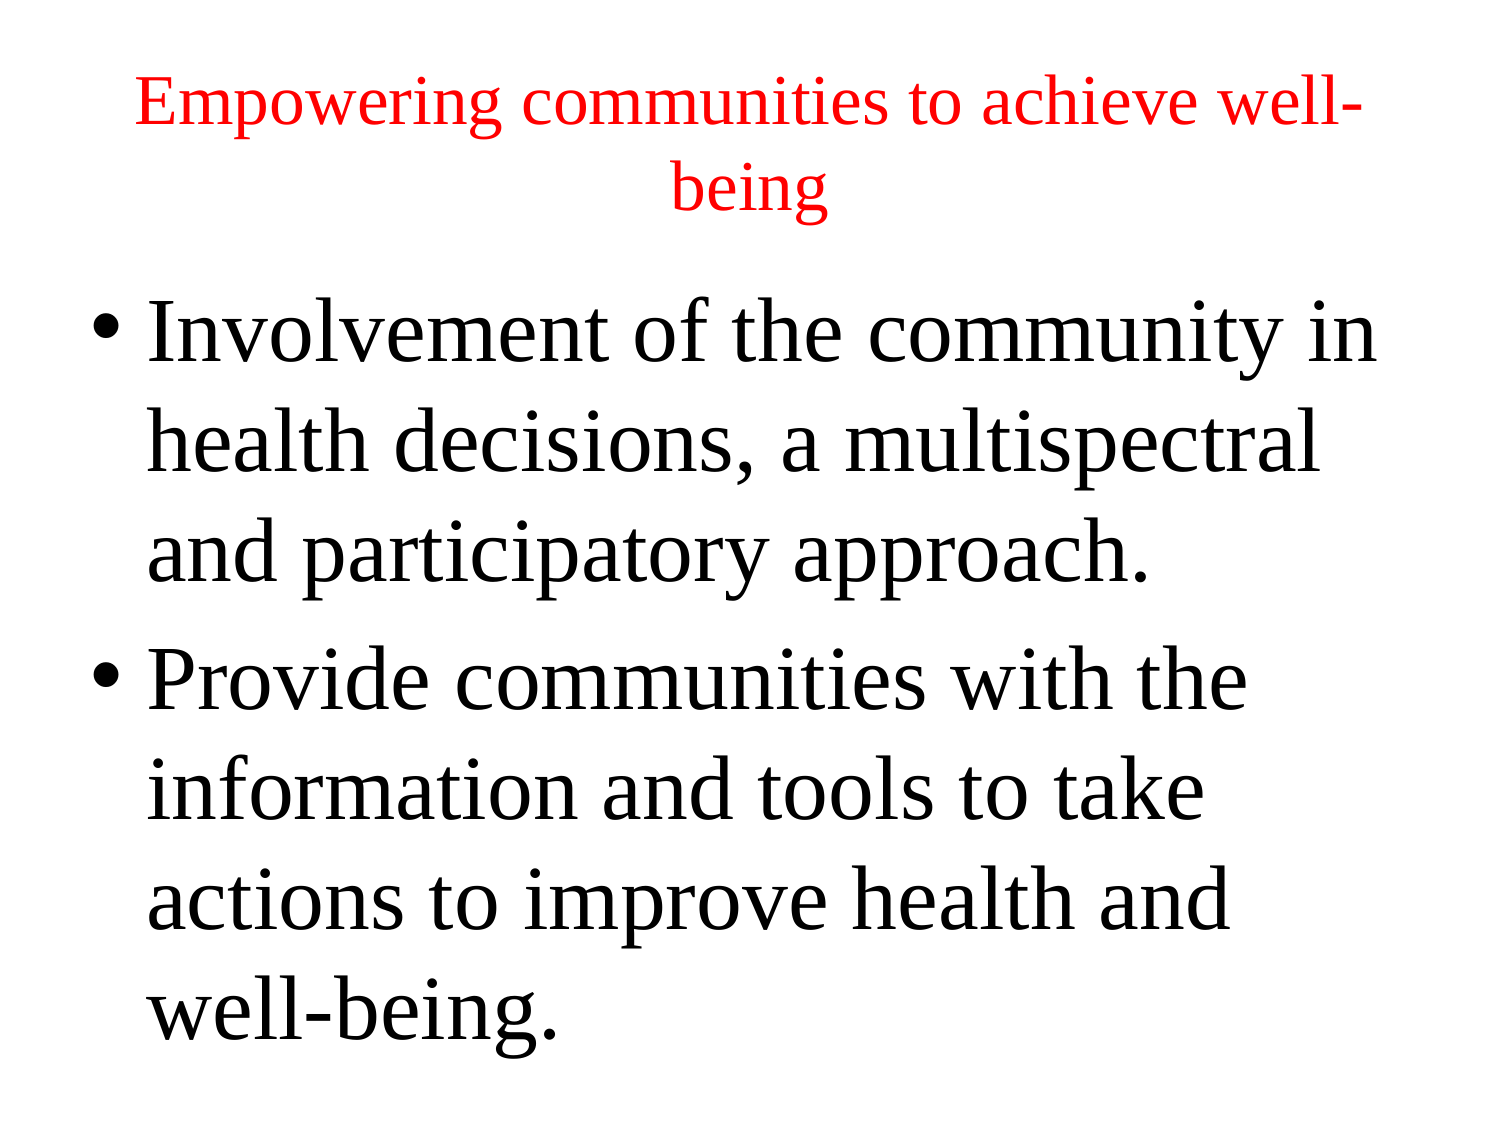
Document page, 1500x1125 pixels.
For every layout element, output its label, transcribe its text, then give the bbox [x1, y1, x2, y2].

title Empowering communities to achieve well-being [75, 45, 1425, 233]
list Involvement of the community in health decisions, a multispectral and participatory approach. Provide communities with the information and tools to take actions to improve health and well-being. [75, 262, 1425, 1075]
